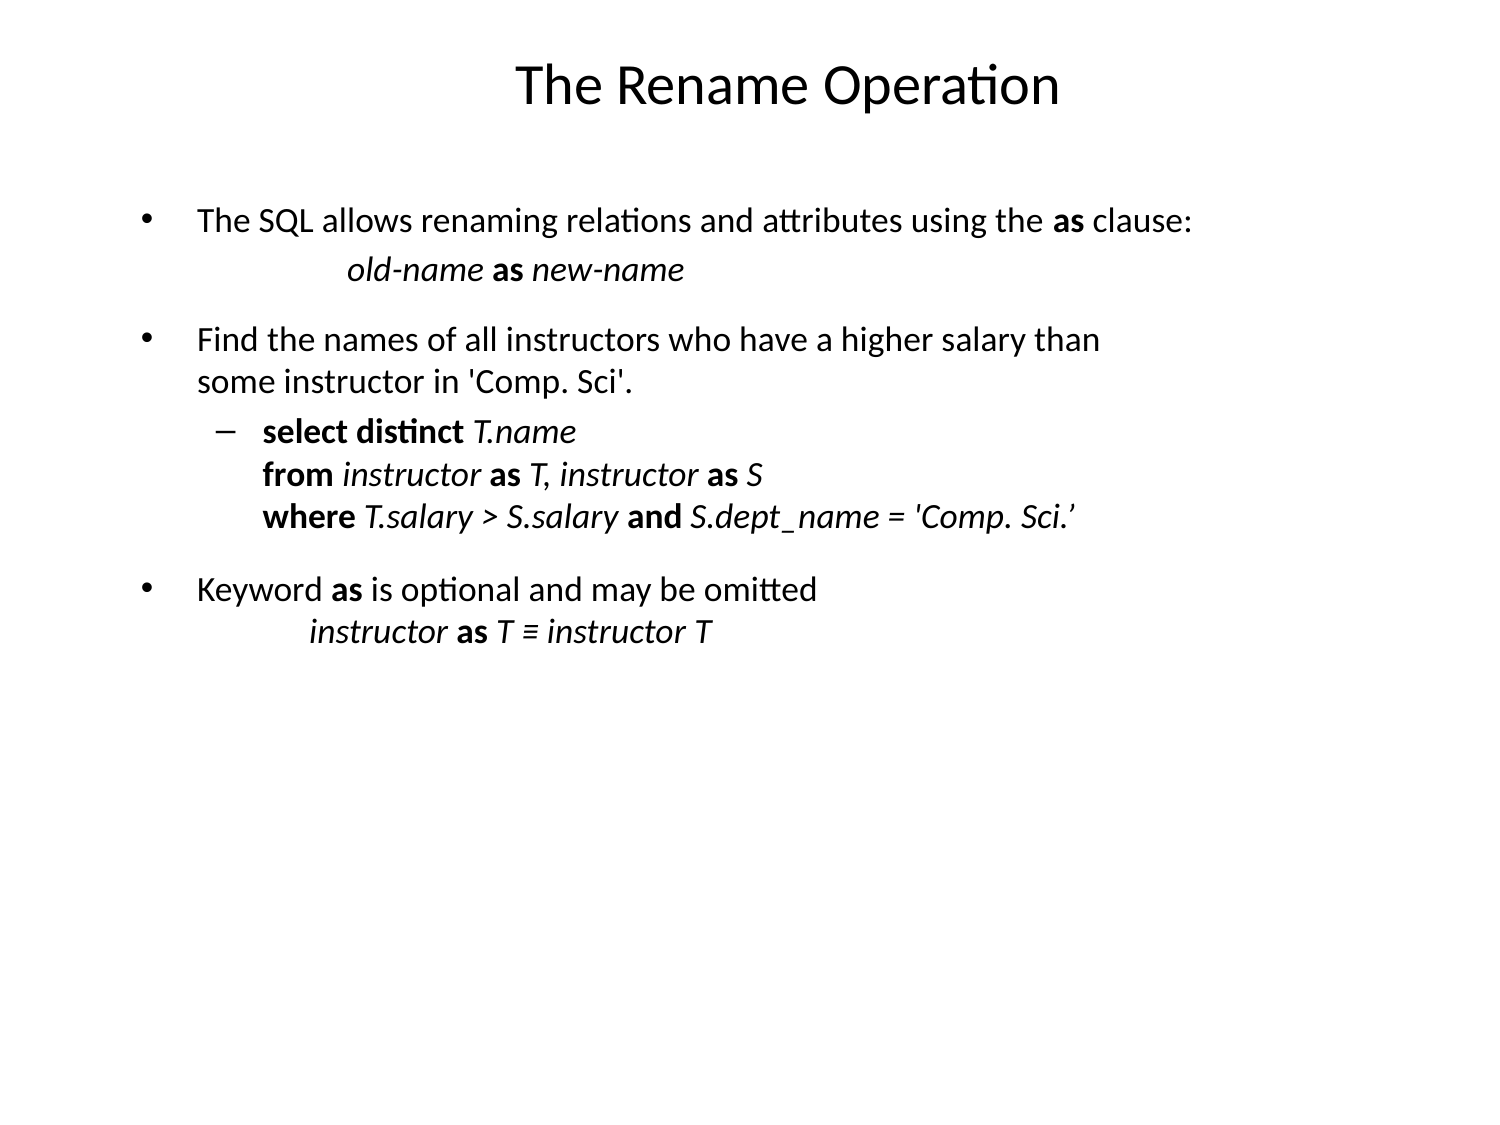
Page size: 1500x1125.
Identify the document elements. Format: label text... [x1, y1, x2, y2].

title The Rename Operation [126, 31, 1451, 132]
list The SQL allows renaming relations and attributes using the as clause: old-name as new-name Find the names of all instructors who have a higher salary than some instructor in 'Comp. Sci'. select distinct T.name from instructor as T, instructor as S where T.salary > S.salary and S.dept_name = 'Comp. Sci.’ Keyword as is optional and may be omitted instructor as T ≡ instructor T [126, 189, 1400, 749]
